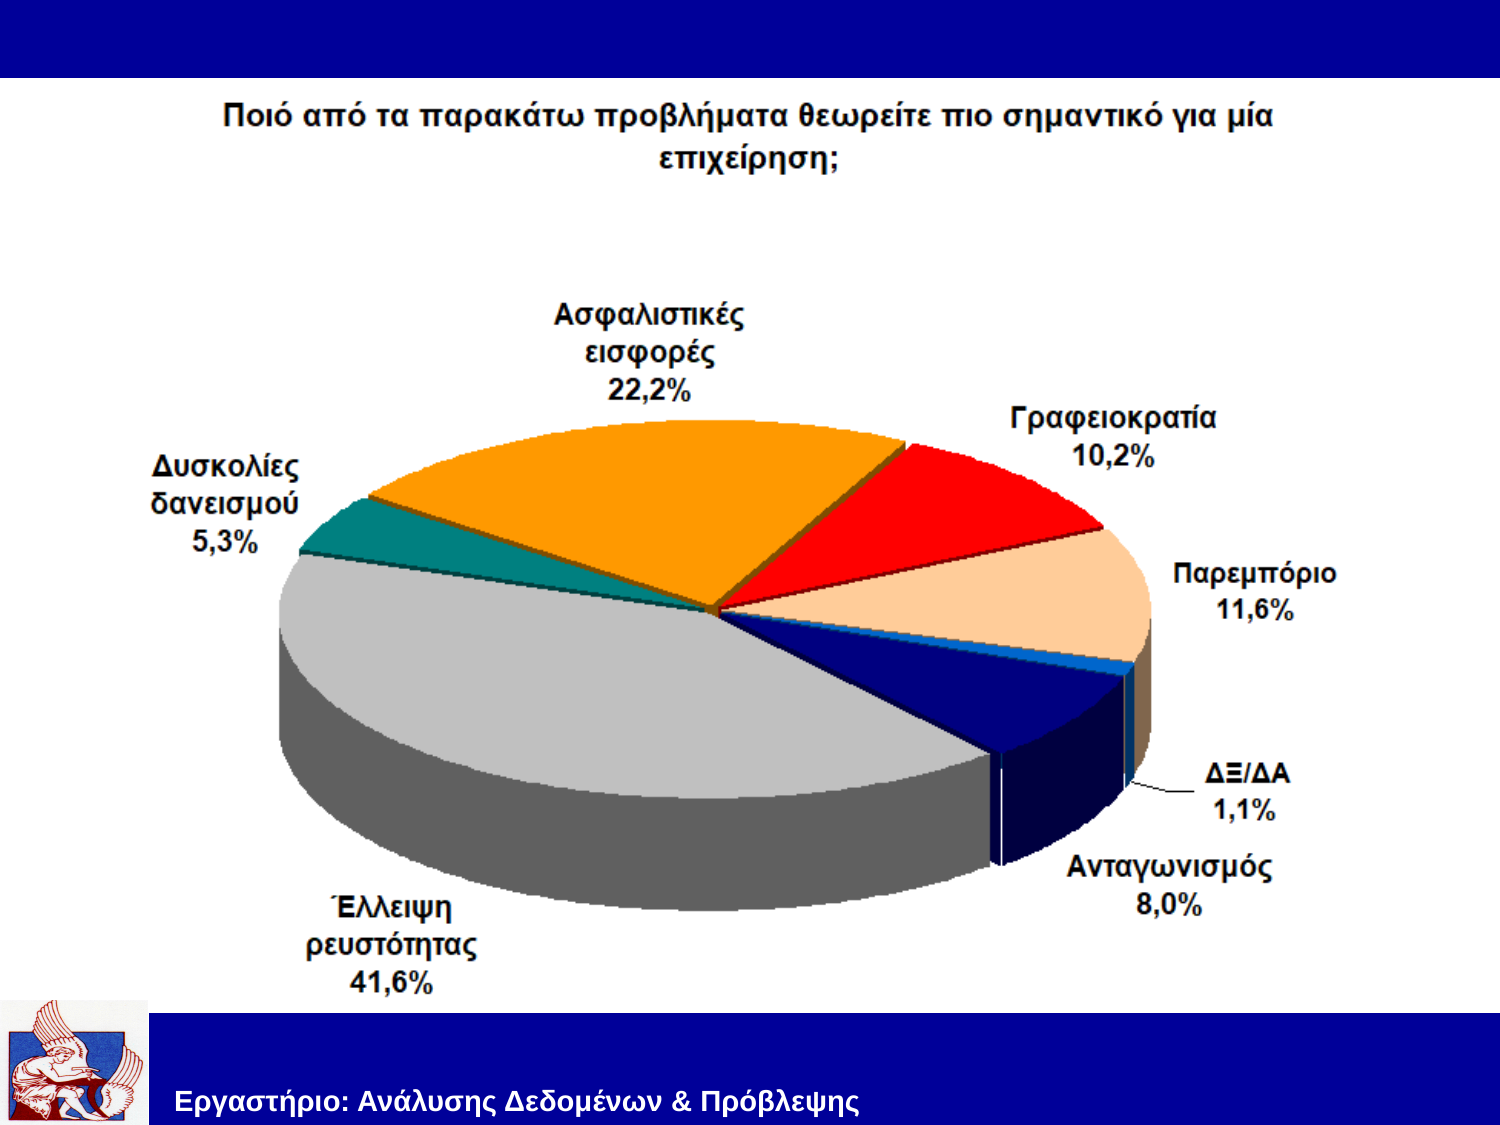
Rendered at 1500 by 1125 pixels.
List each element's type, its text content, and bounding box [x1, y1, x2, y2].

picture [0, 77, 1500, 1125]
text_box Εργαστήριο: Ανάλυσης Δεδομένων & Πρόβλεψης [159, 1074, 1053, 1125]
